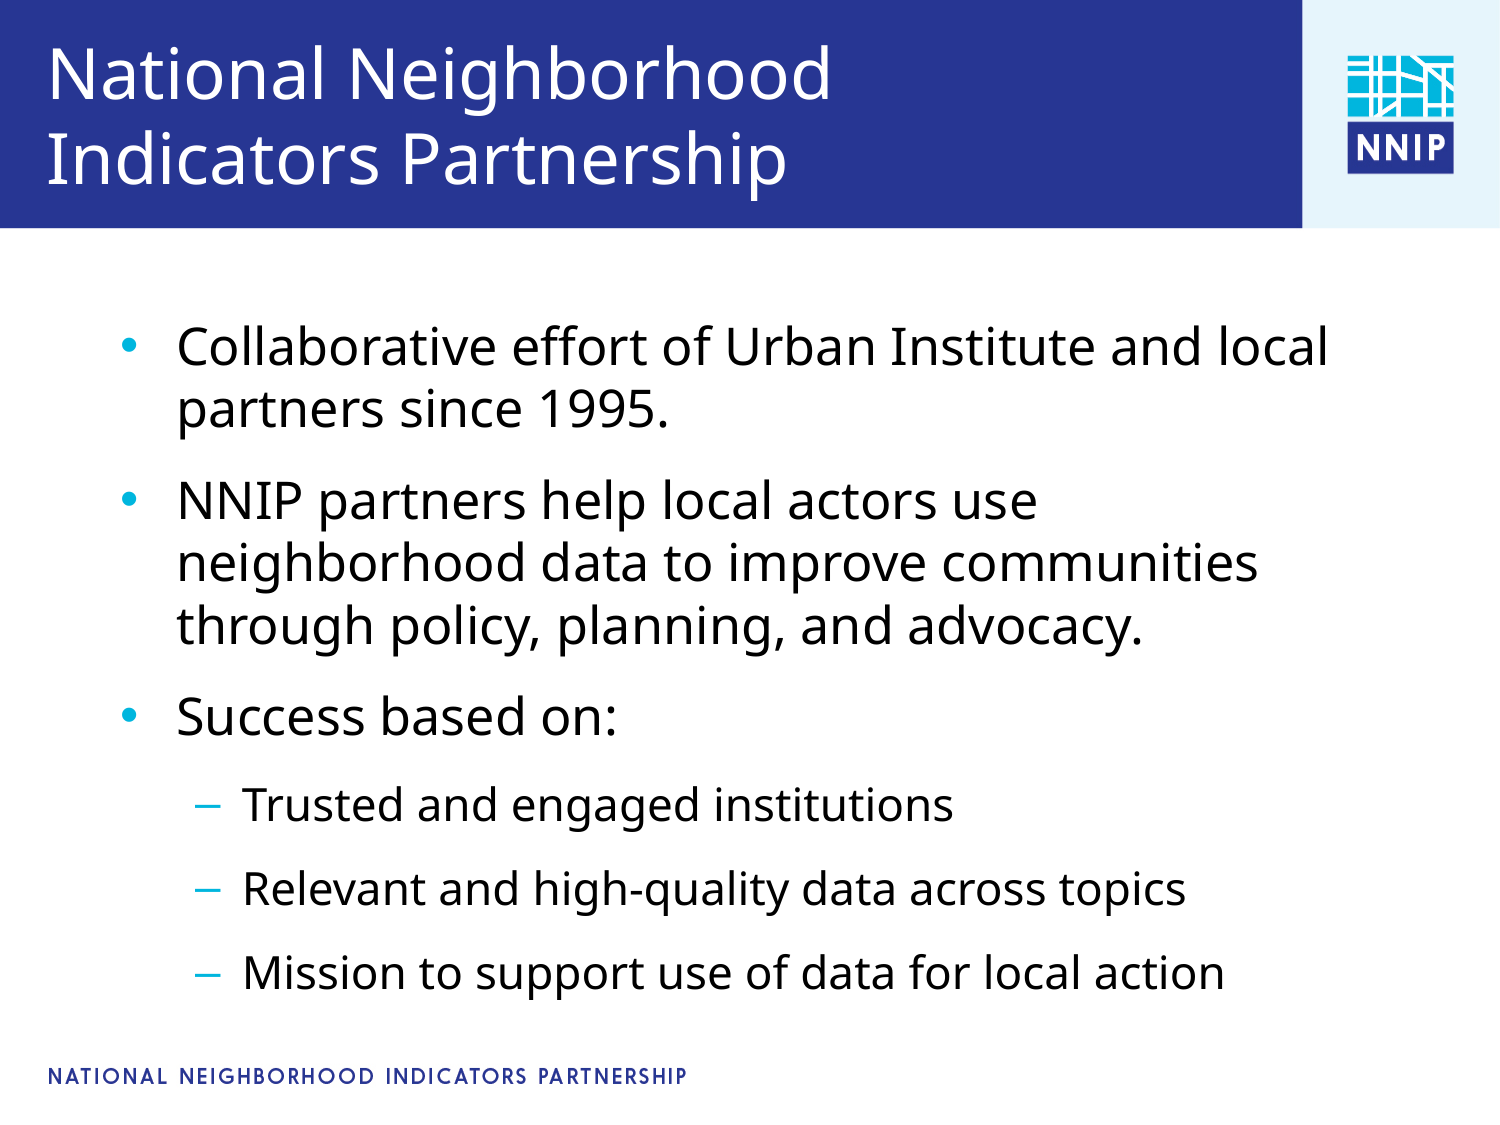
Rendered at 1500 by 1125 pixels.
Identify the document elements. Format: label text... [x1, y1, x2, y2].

title National Neighborhood Indicators Partnership [31, 21, 1276, 195]
picture [0, 0, 1500, 1125]
list Collaborative effort of Urban Institute and local partners since 1995. NNIP partners help local actors use neighborhood data to improve communities through policy, planning, and advocacy. Success based on: Trusted and engaged institutions Relevant and high-quality data across topics Mission to support use of data for local action [105, 305, 1409, 996]
